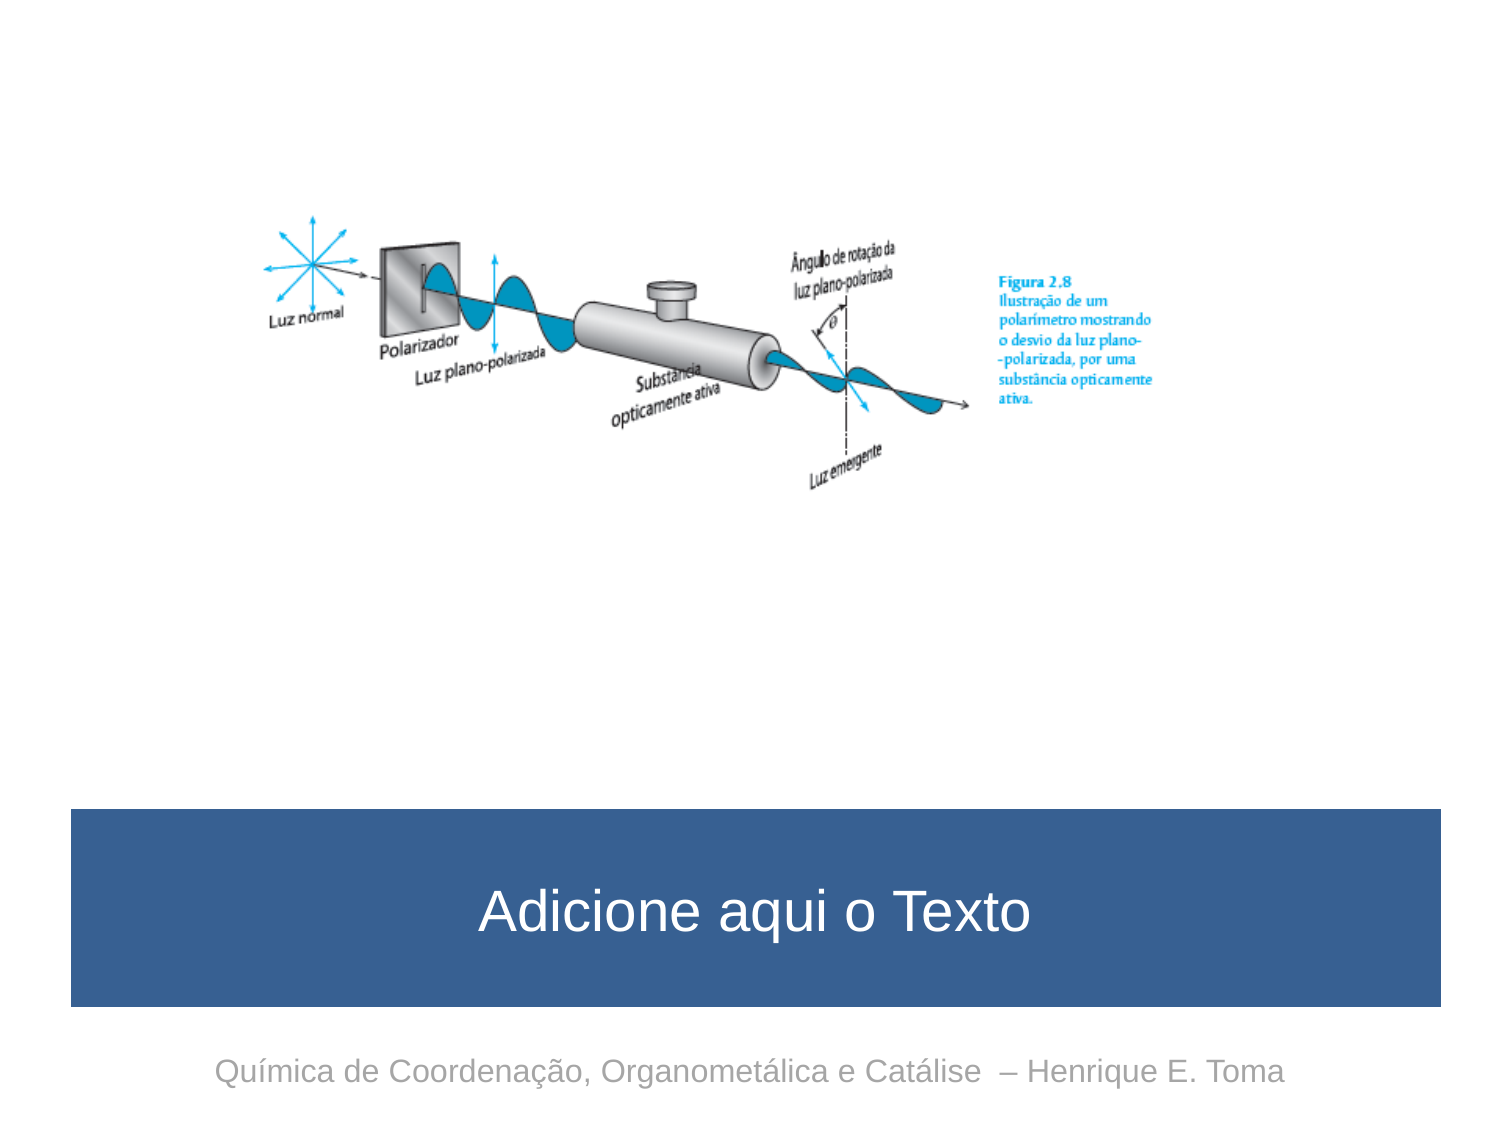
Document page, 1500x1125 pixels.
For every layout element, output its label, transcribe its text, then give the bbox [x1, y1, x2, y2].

text_box Adicione aqui o Texto [70, 808, 1442, 1008]
footer Química de Coordenação, Organometálica e Catálise – Henrique E. Toma [0, 1042, 1500, 1103]
picture [241, 207, 1168, 521]
